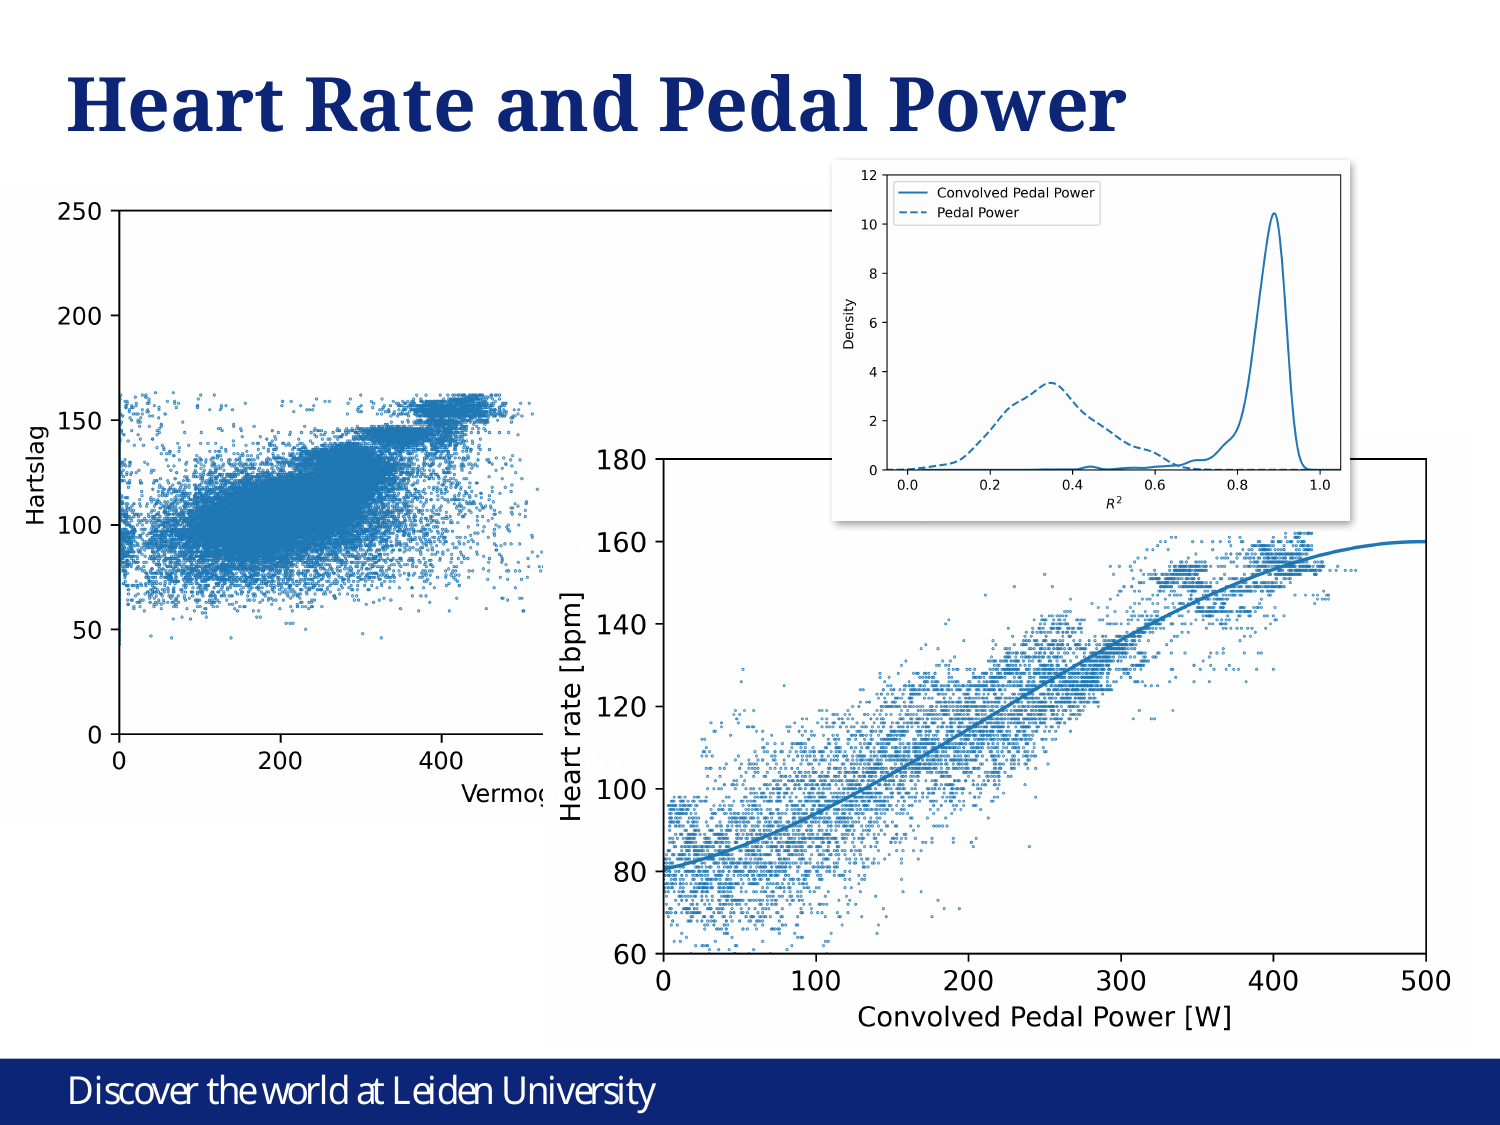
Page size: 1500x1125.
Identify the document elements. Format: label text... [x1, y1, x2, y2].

picture [6, 160, 1469, 1048]
title Heart Rate and Pedal Power [66, 66, 1434, 138]
